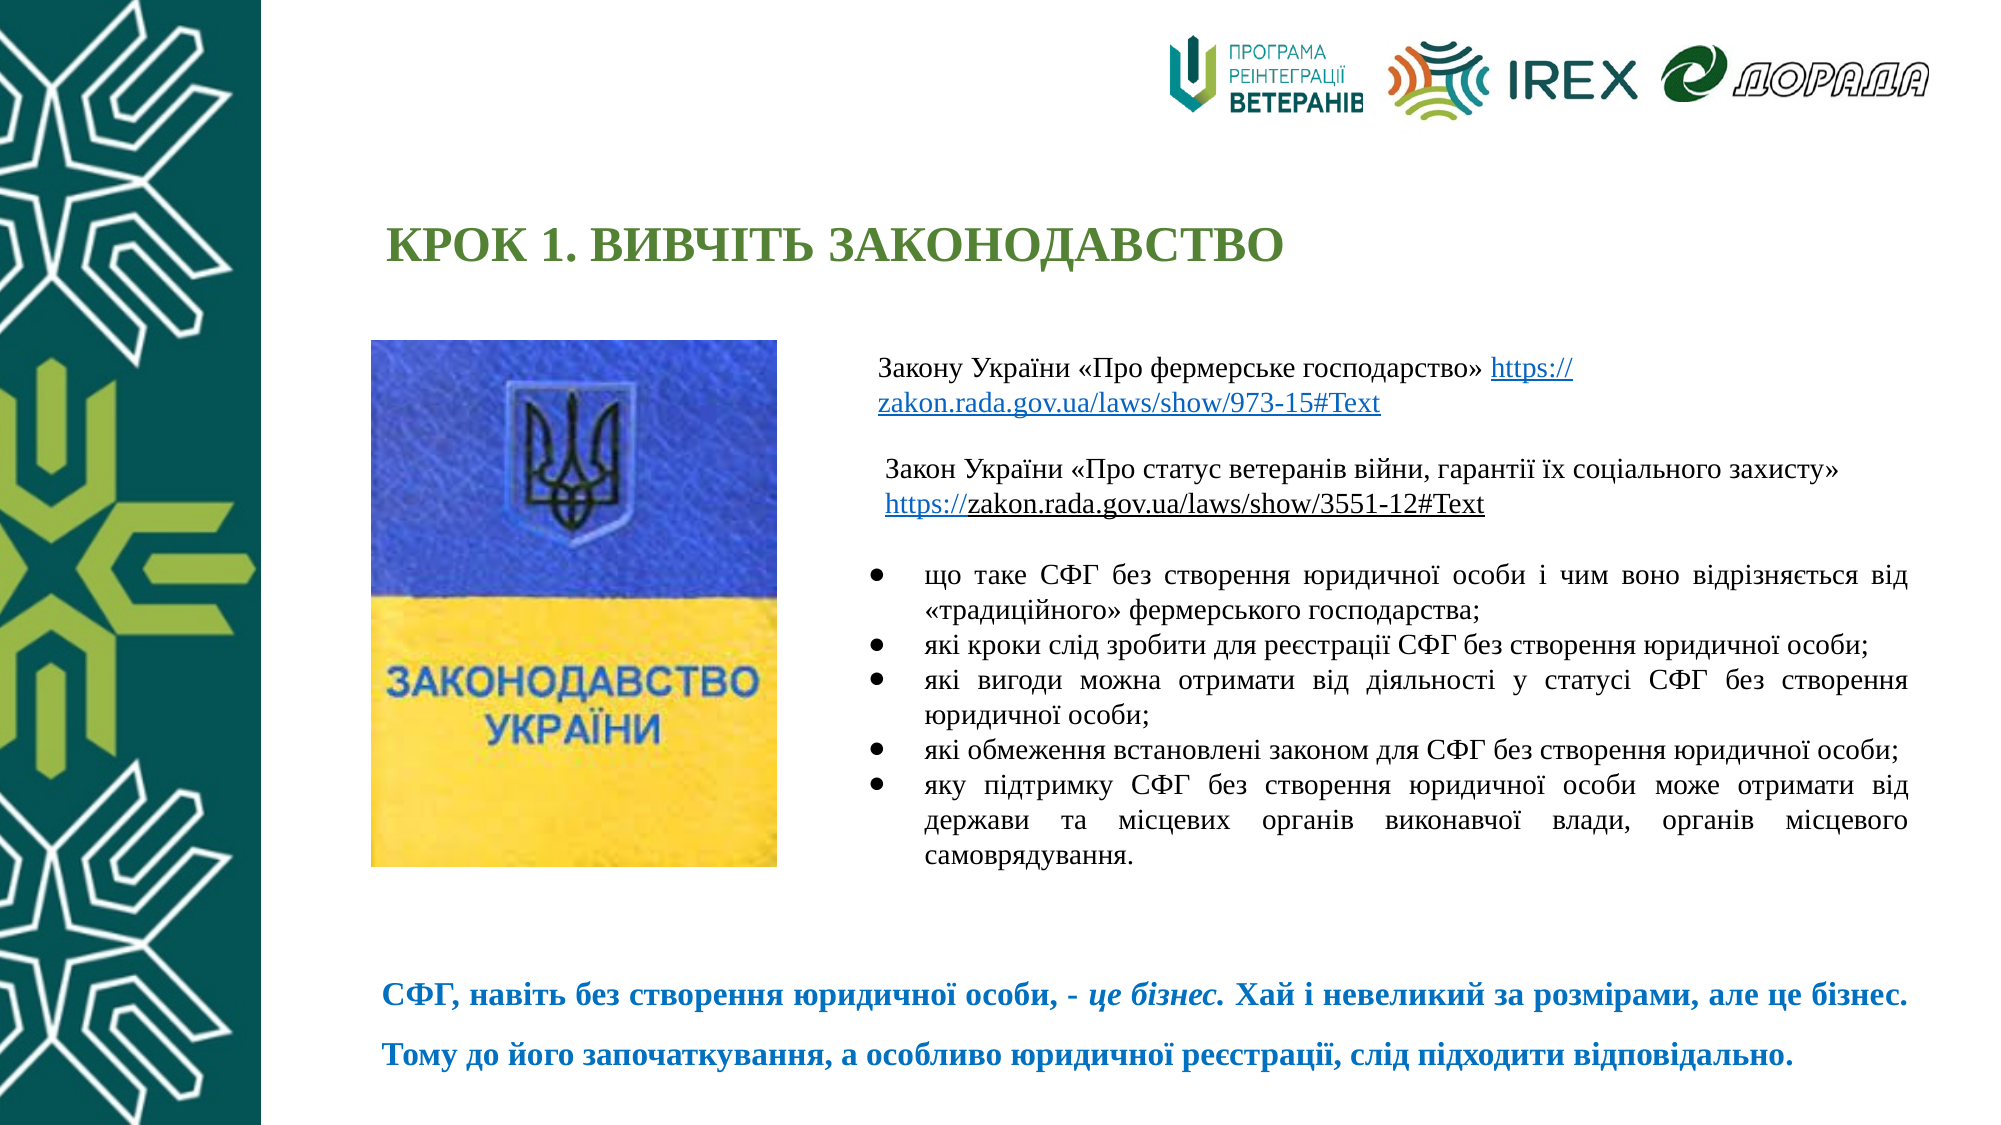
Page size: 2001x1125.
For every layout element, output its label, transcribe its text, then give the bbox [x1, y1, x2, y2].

picture [1145, 15, 1929, 139]
text_box що таке СФГ без створення юридичної особи і чим воно відрізняється від «традиційного» фермерського господарства; які кроки слід зробити для реєстрації СФГ без створення юридичної особи; які вигоди можна отримати від діяльності у статусі СФГ без створення юридичної особи; які обмеження встановлені законом для СФГ без створення юридичної особи; яку підтримку СФГ без створення юридичної особи може отримати від держави та місцевих органів виконавчої влади, органів місцевого самоврядування. [853, 548, 1924, 878]
picture [371, 340, 777, 868]
text_box СФГ, навіть без створення юридичної особи, - це бізнес. Хай і невеликий за розмірами, але це бізнес. Тому до його започаткування, а особливо юридичної реєстрації, слід підходити відповідально. [366, 944, 1924, 1079]
picture [0, 0, 261, 1125]
text_box Закону України «Про фермерське господарство» https://zakon.rada.gov.ua/laws/show/973-15#Text [863, 340, 1864, 426]
text_box Закон України «Про статус ветеранів війни, гарантії їх соціального захисту» https://zakon.rada.gov.ua/laws/show/3551-12#Text [870, 441, 1856, 527]
text_box КРОК 1. ВИВЧІТЬ ЗАКОНОДАВСТВО [371, 173, 1950, 279]
